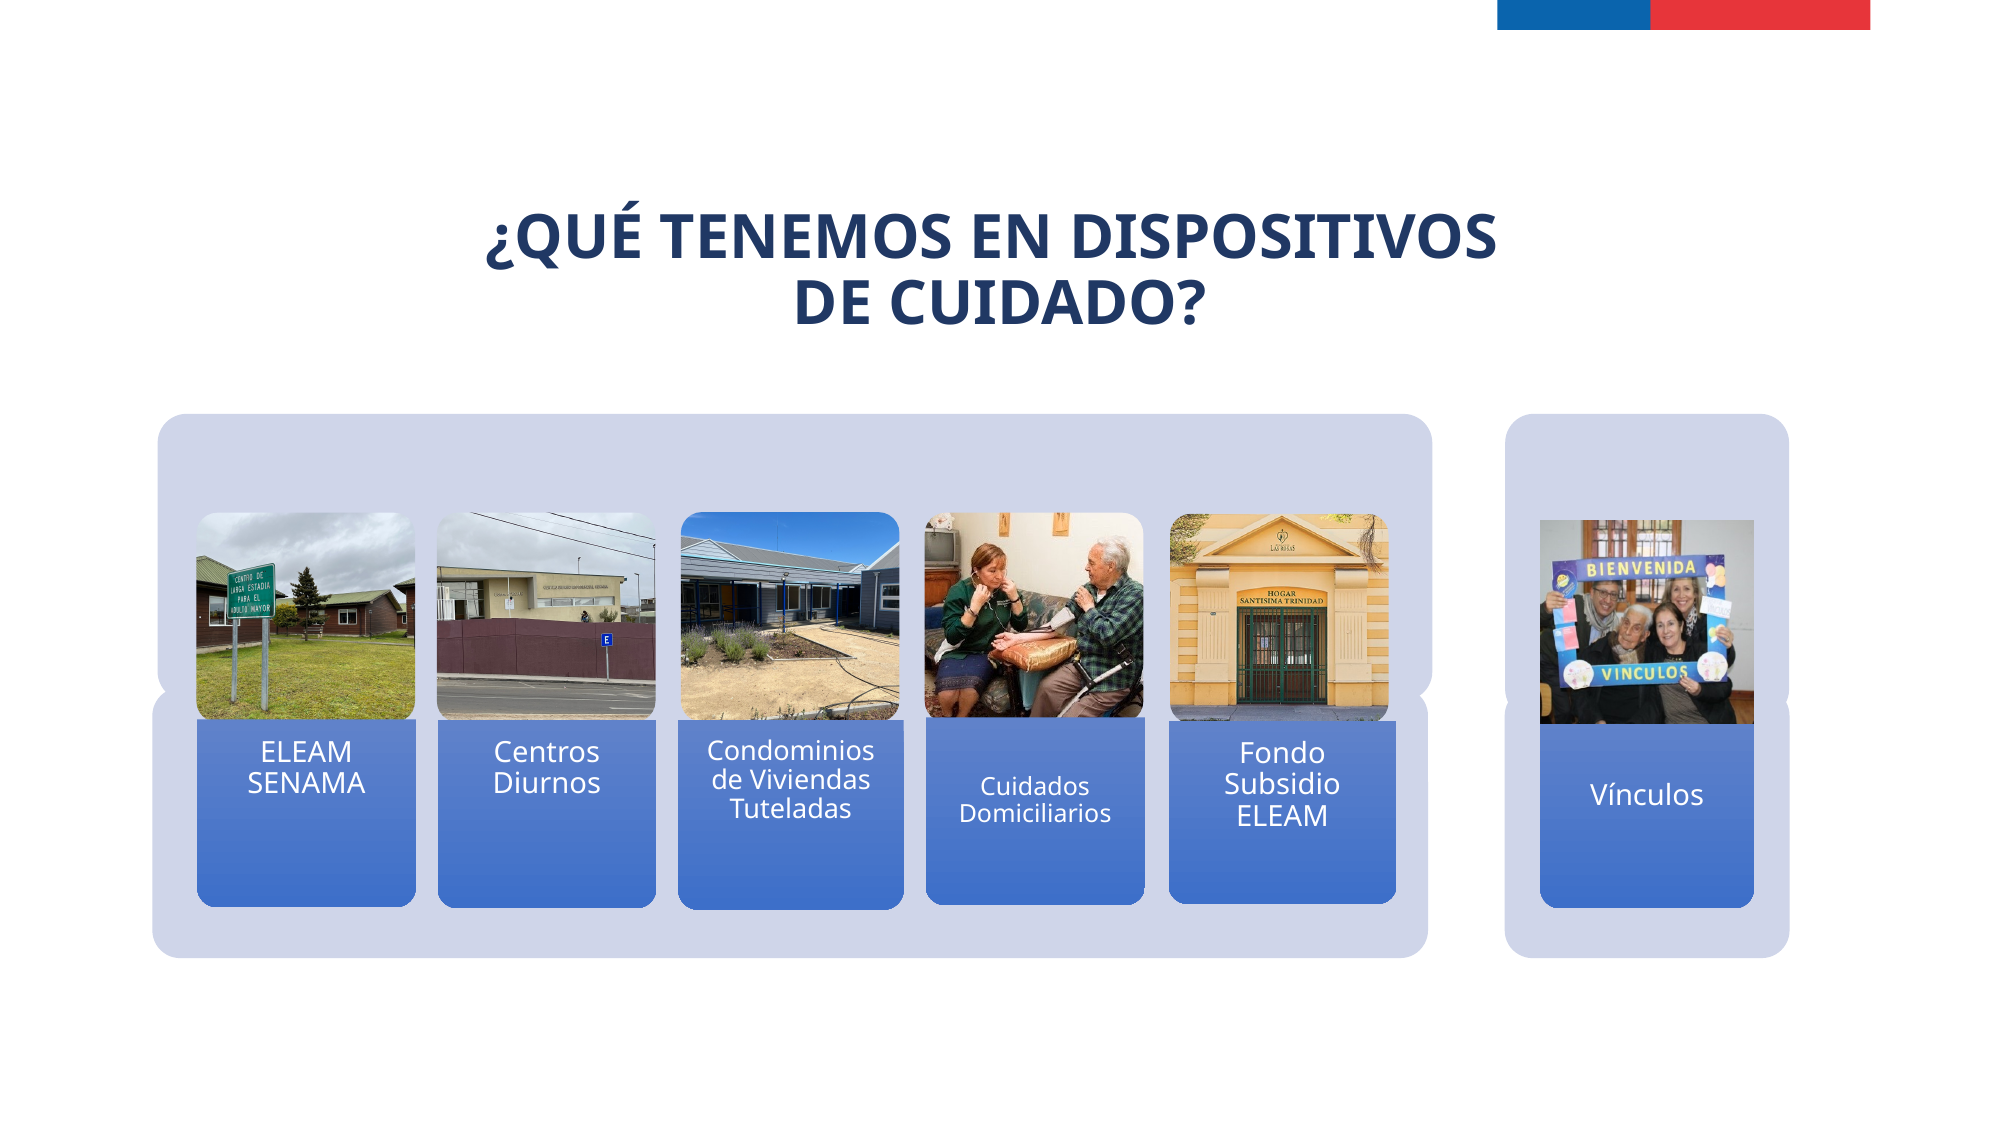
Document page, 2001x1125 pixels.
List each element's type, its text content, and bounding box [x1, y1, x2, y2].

picture [1497, 0, 1871, 30]
title ¿QUÉ TENEMOS EN DISPOSITIVOS DE CUIDADO? [0, 197, 2000, 347]
picture [1540, 520, 1754, 724]
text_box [158, 414, 1432, 910]
text_box [1504, 710, 1790, 959]
text_box [152, 698, 1429, 959]
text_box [1505, 414, 1789, 909]
